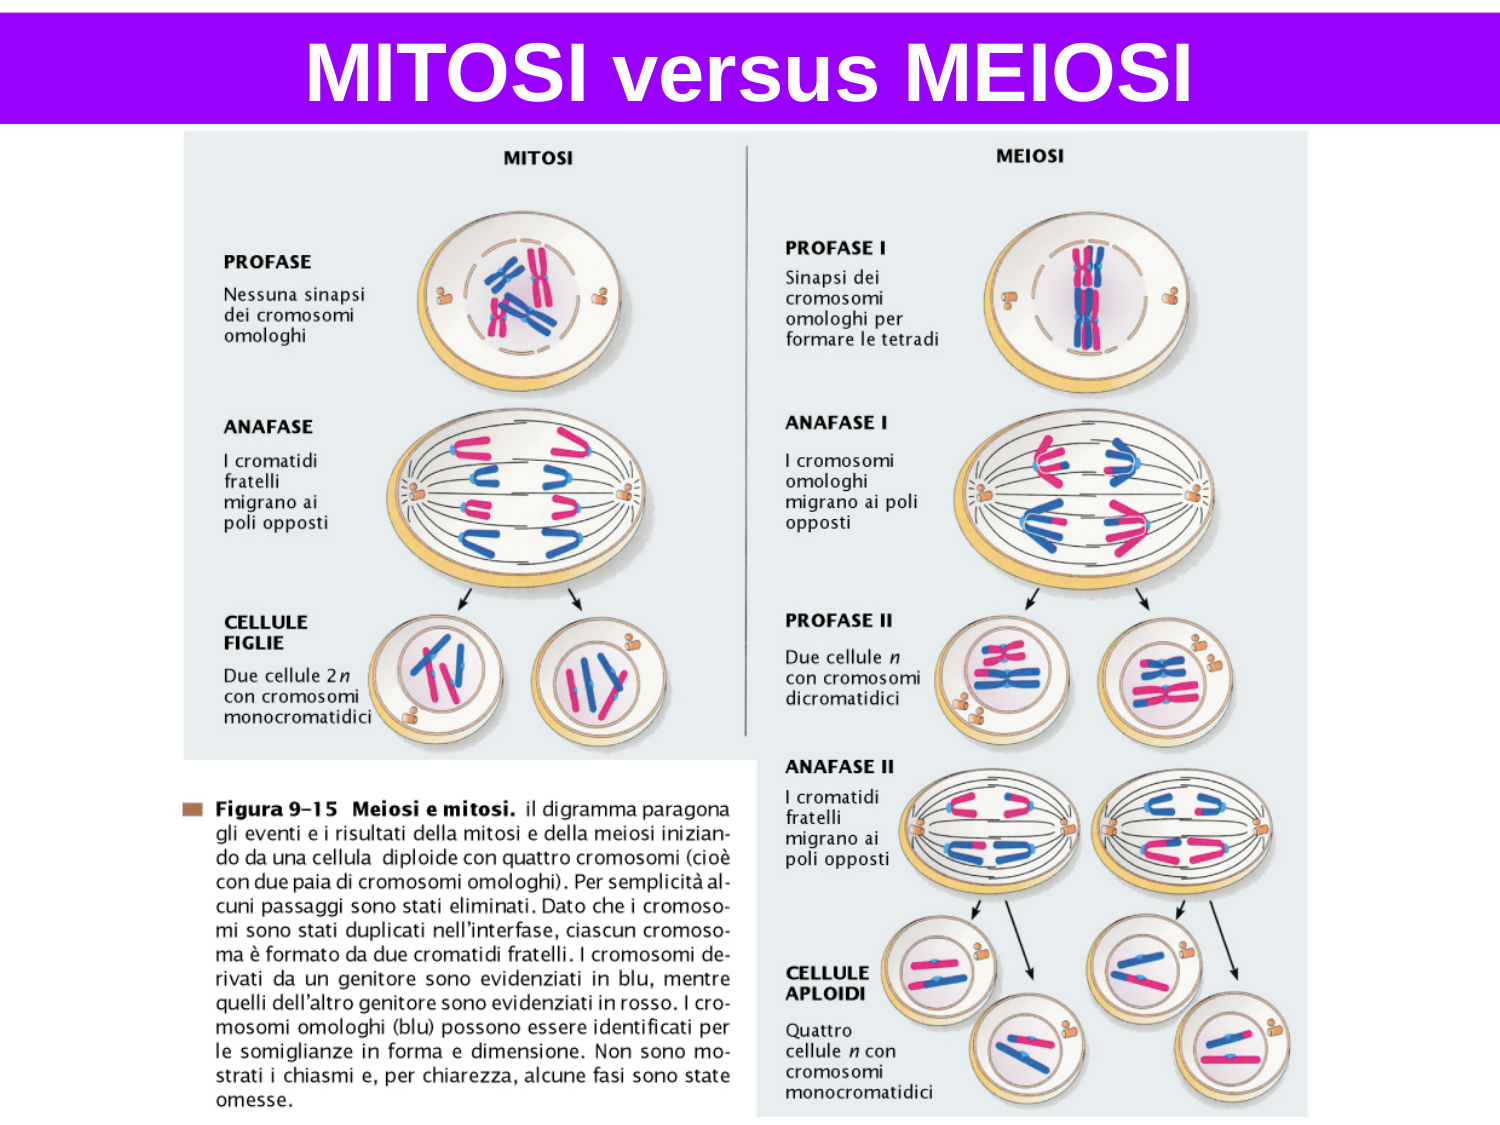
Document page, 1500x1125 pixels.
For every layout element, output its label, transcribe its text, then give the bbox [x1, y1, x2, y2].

picture [150, 124, 1341, 1125]
text_box MITOSI versus MEIOSI [0, 12, 1500, 124]
